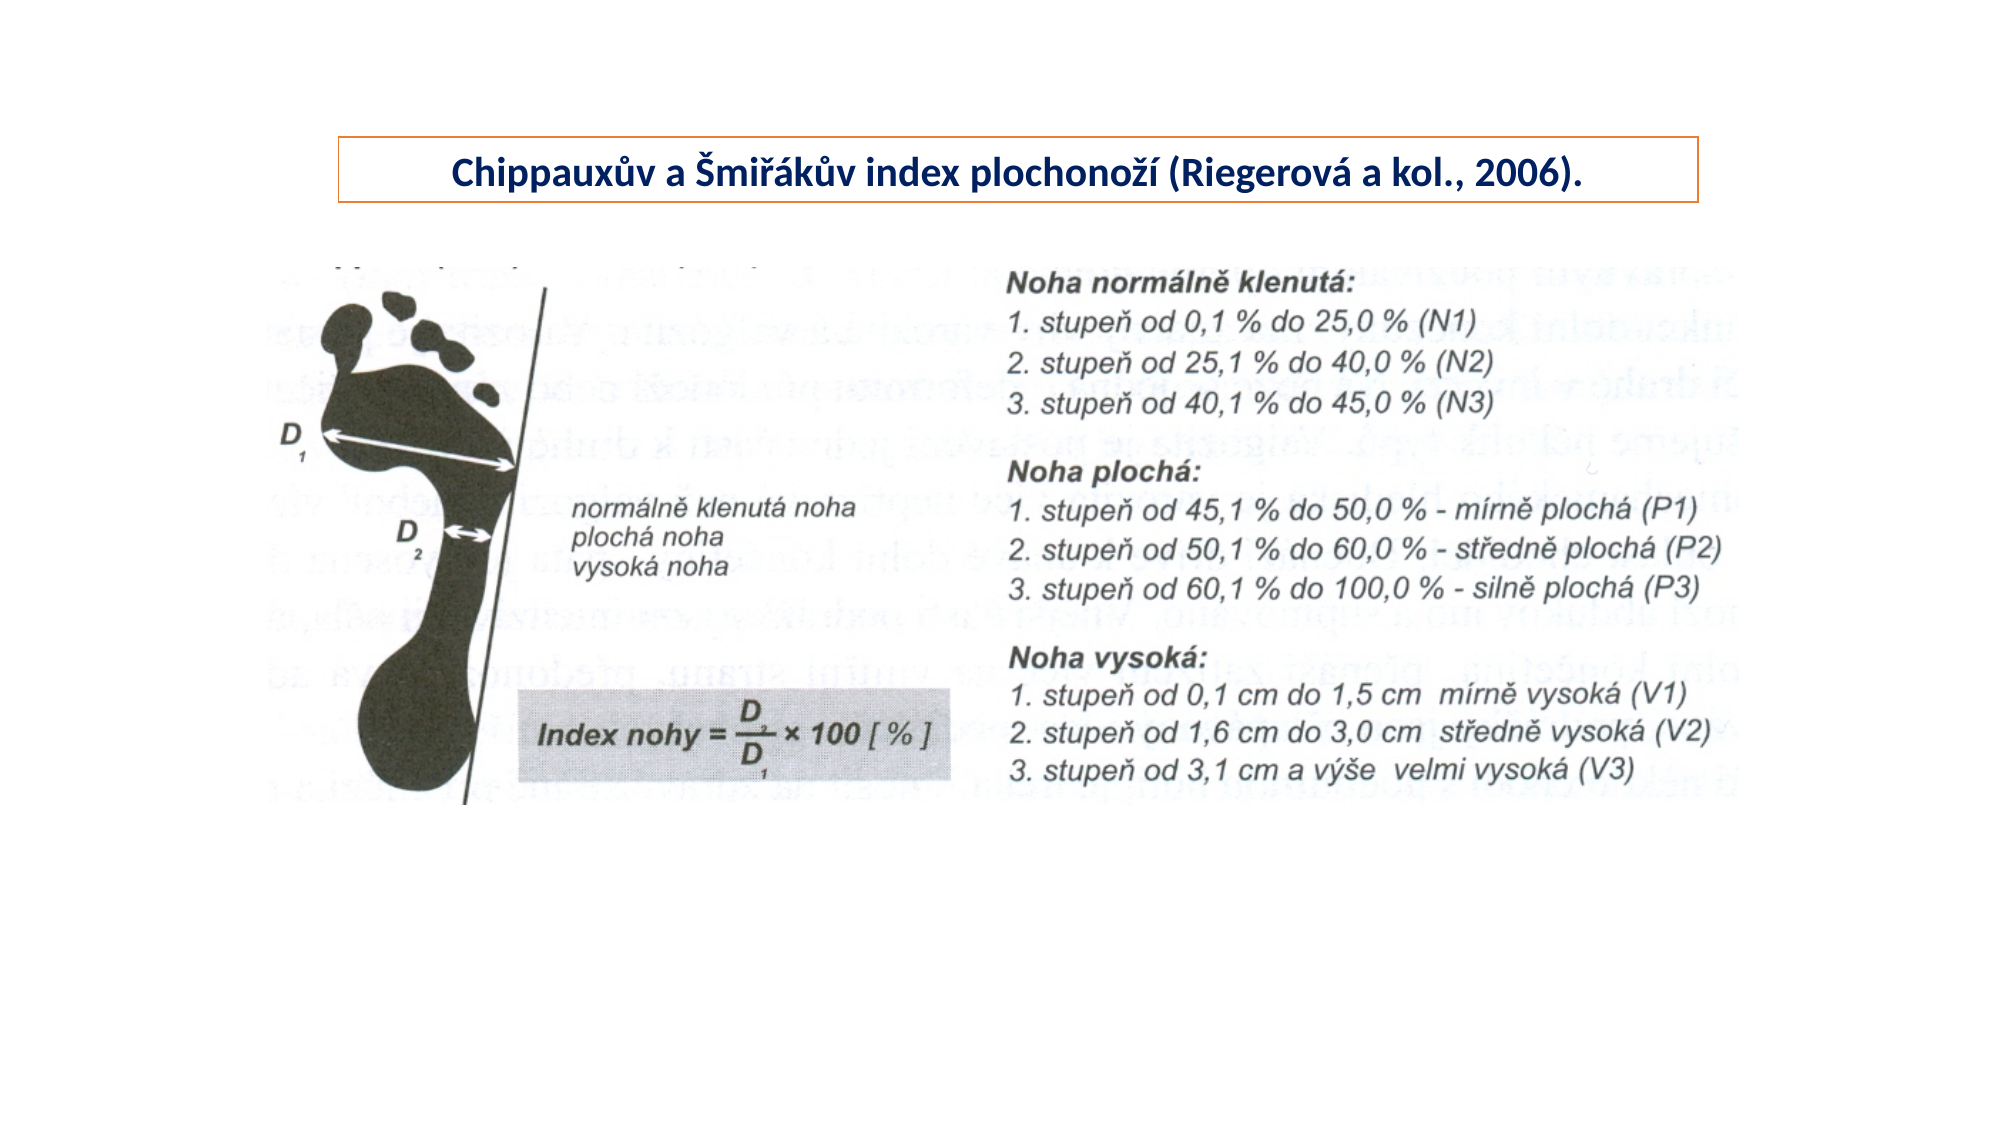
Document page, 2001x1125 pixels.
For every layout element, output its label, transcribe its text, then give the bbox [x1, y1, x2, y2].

picture [267, 267, 1740, 805]
text_box Chippauxův a Šmiřákův index plochonoží (Riegerová a kol., 2006). [338, 137, 1698, 202]
